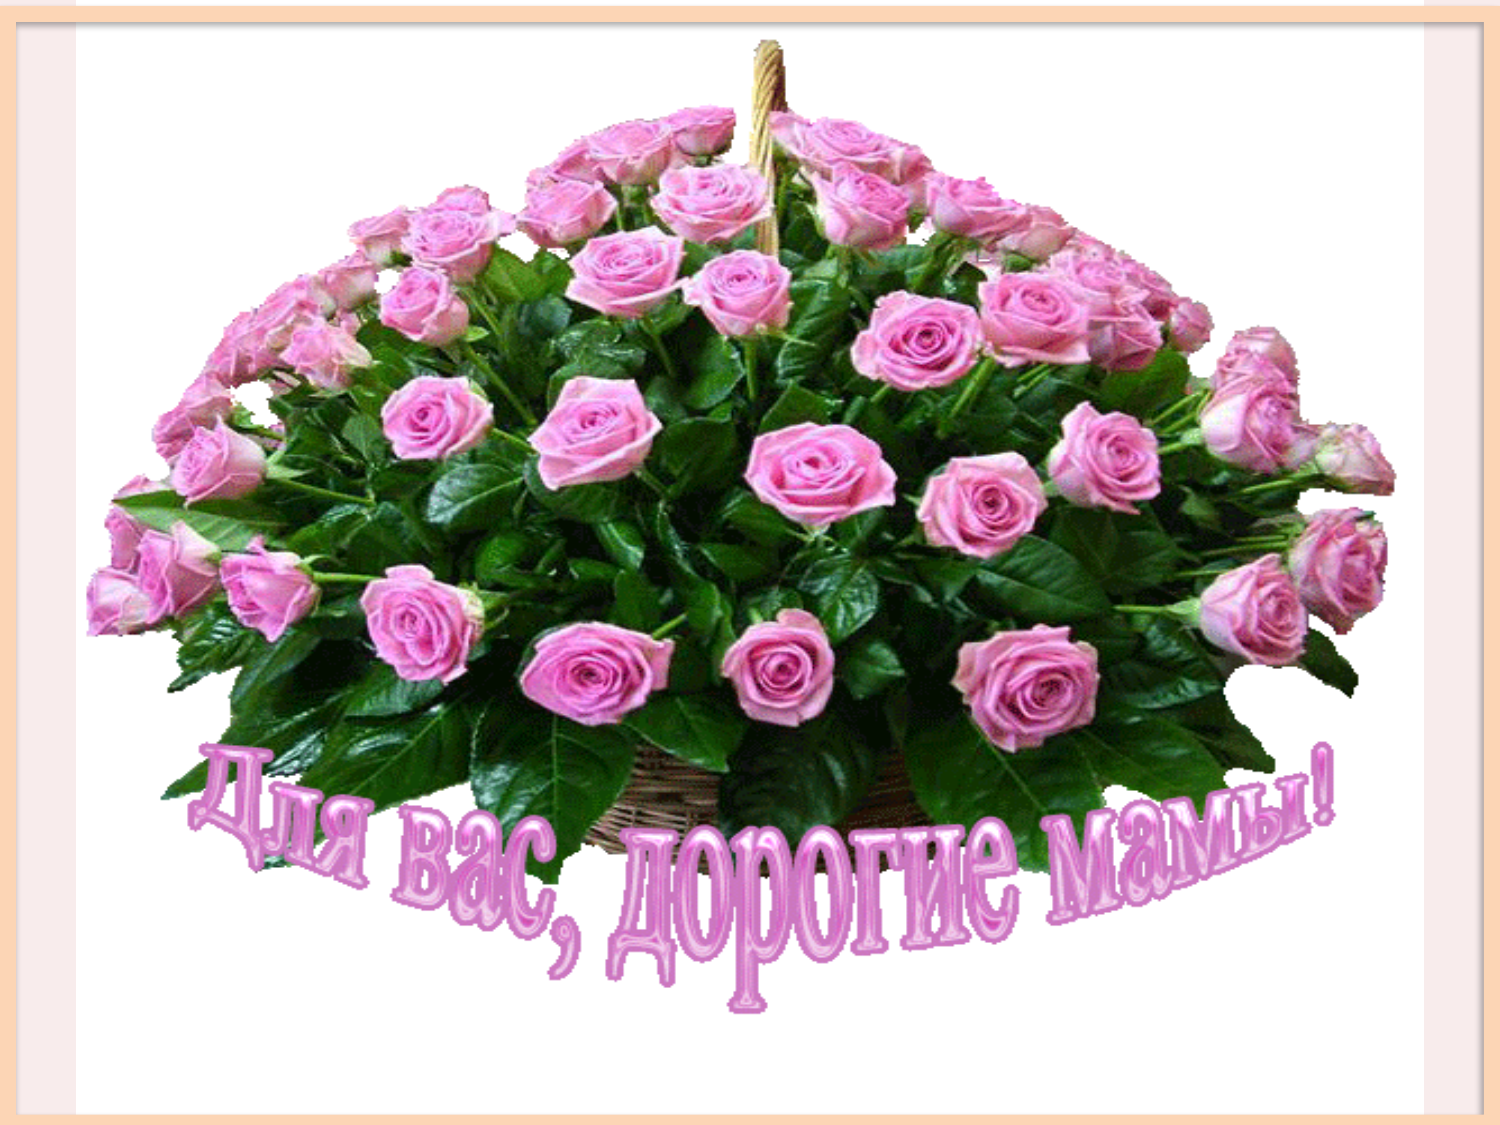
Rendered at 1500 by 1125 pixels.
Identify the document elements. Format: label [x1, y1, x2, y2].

picture [76, 0, 1424, 1125]
text_box [0, 4, 72, 1125]
text_box [1426, 4, 1500, 1125]
